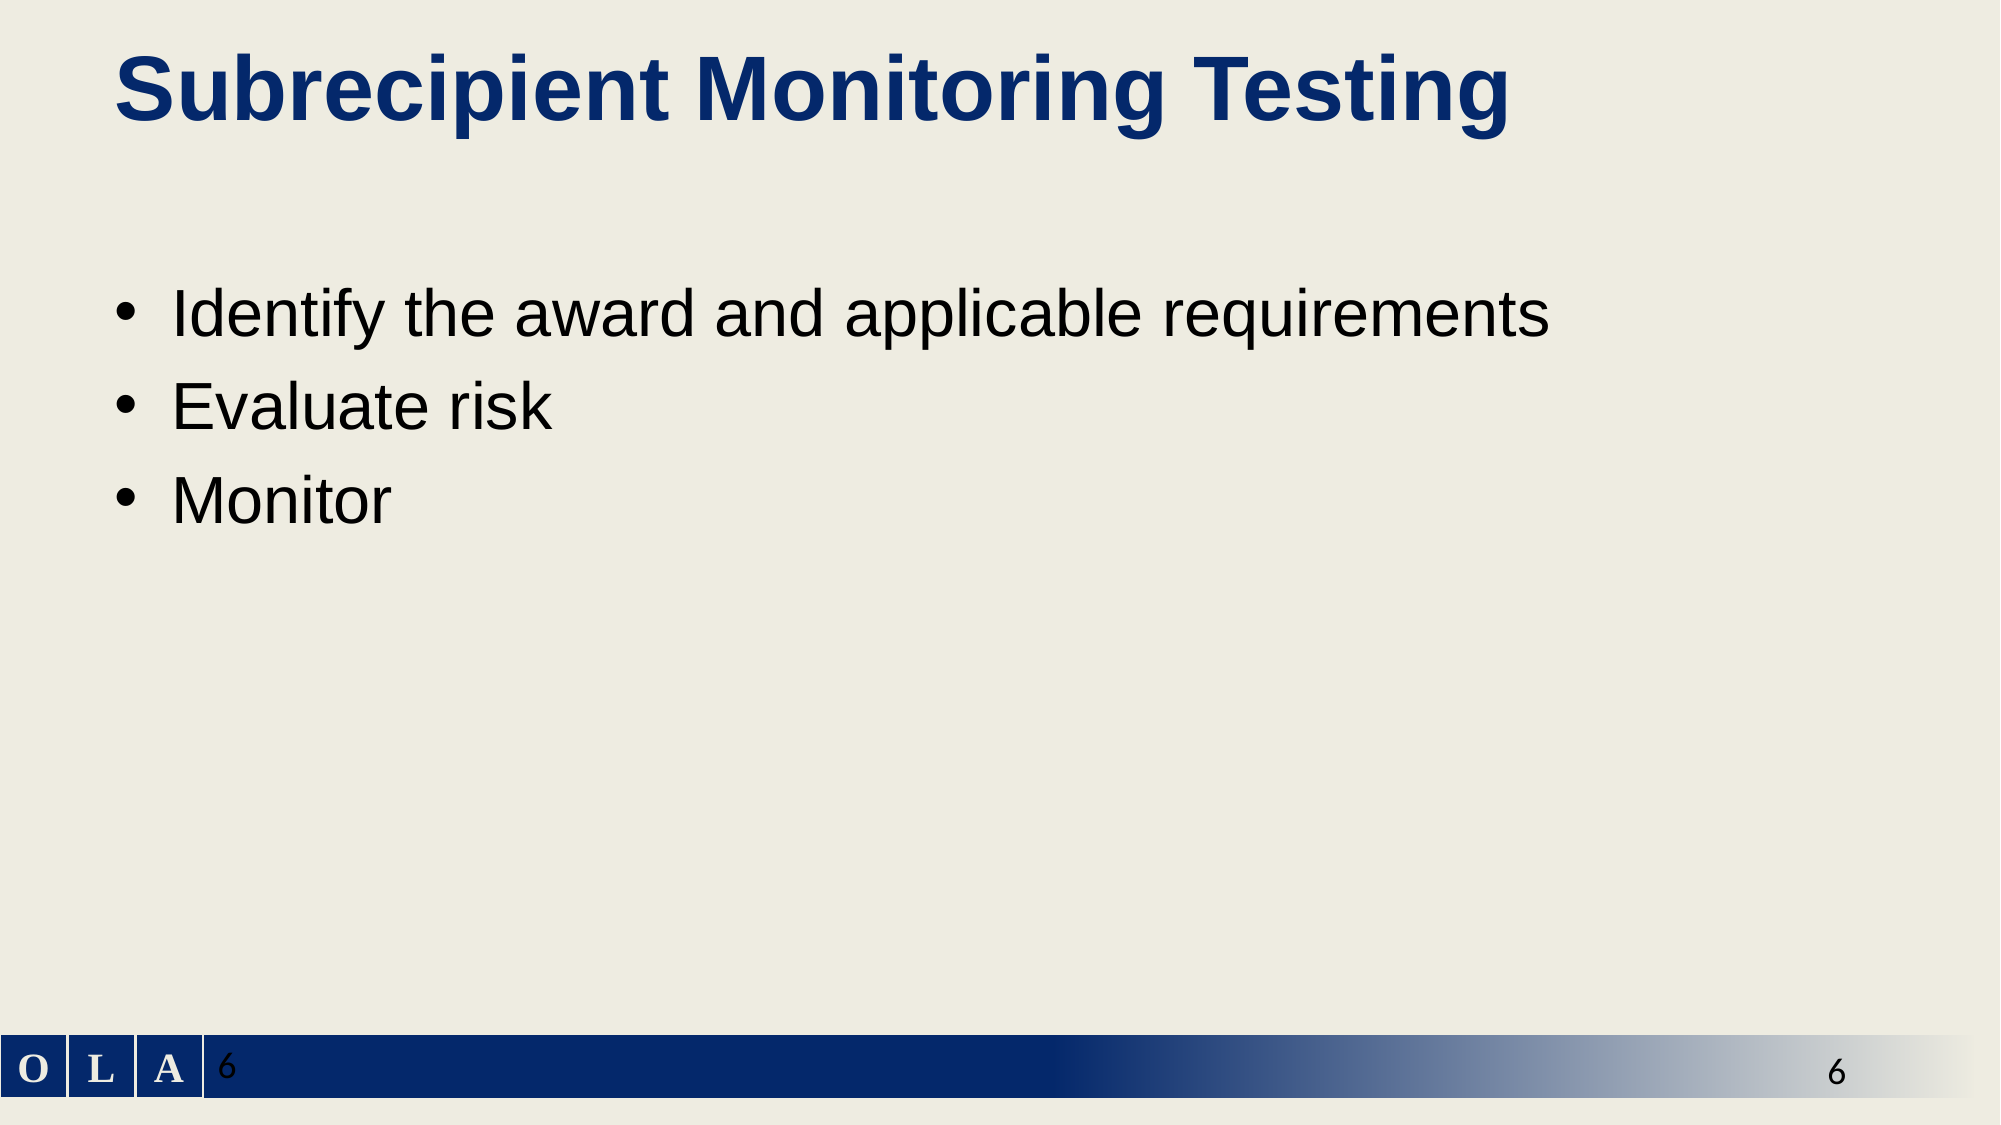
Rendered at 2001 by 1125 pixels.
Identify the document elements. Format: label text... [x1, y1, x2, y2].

slide_number 6 [1812, 1039, 1913, 1100]
title Subrecipient Monitoring Testing [99, 12, 1900, 155]
footer 6 [202, 1033, 1976, 1101]
list Identify the award and applicable requirements Evaluate risk Monitor [99, 262, 1900, 1005]
